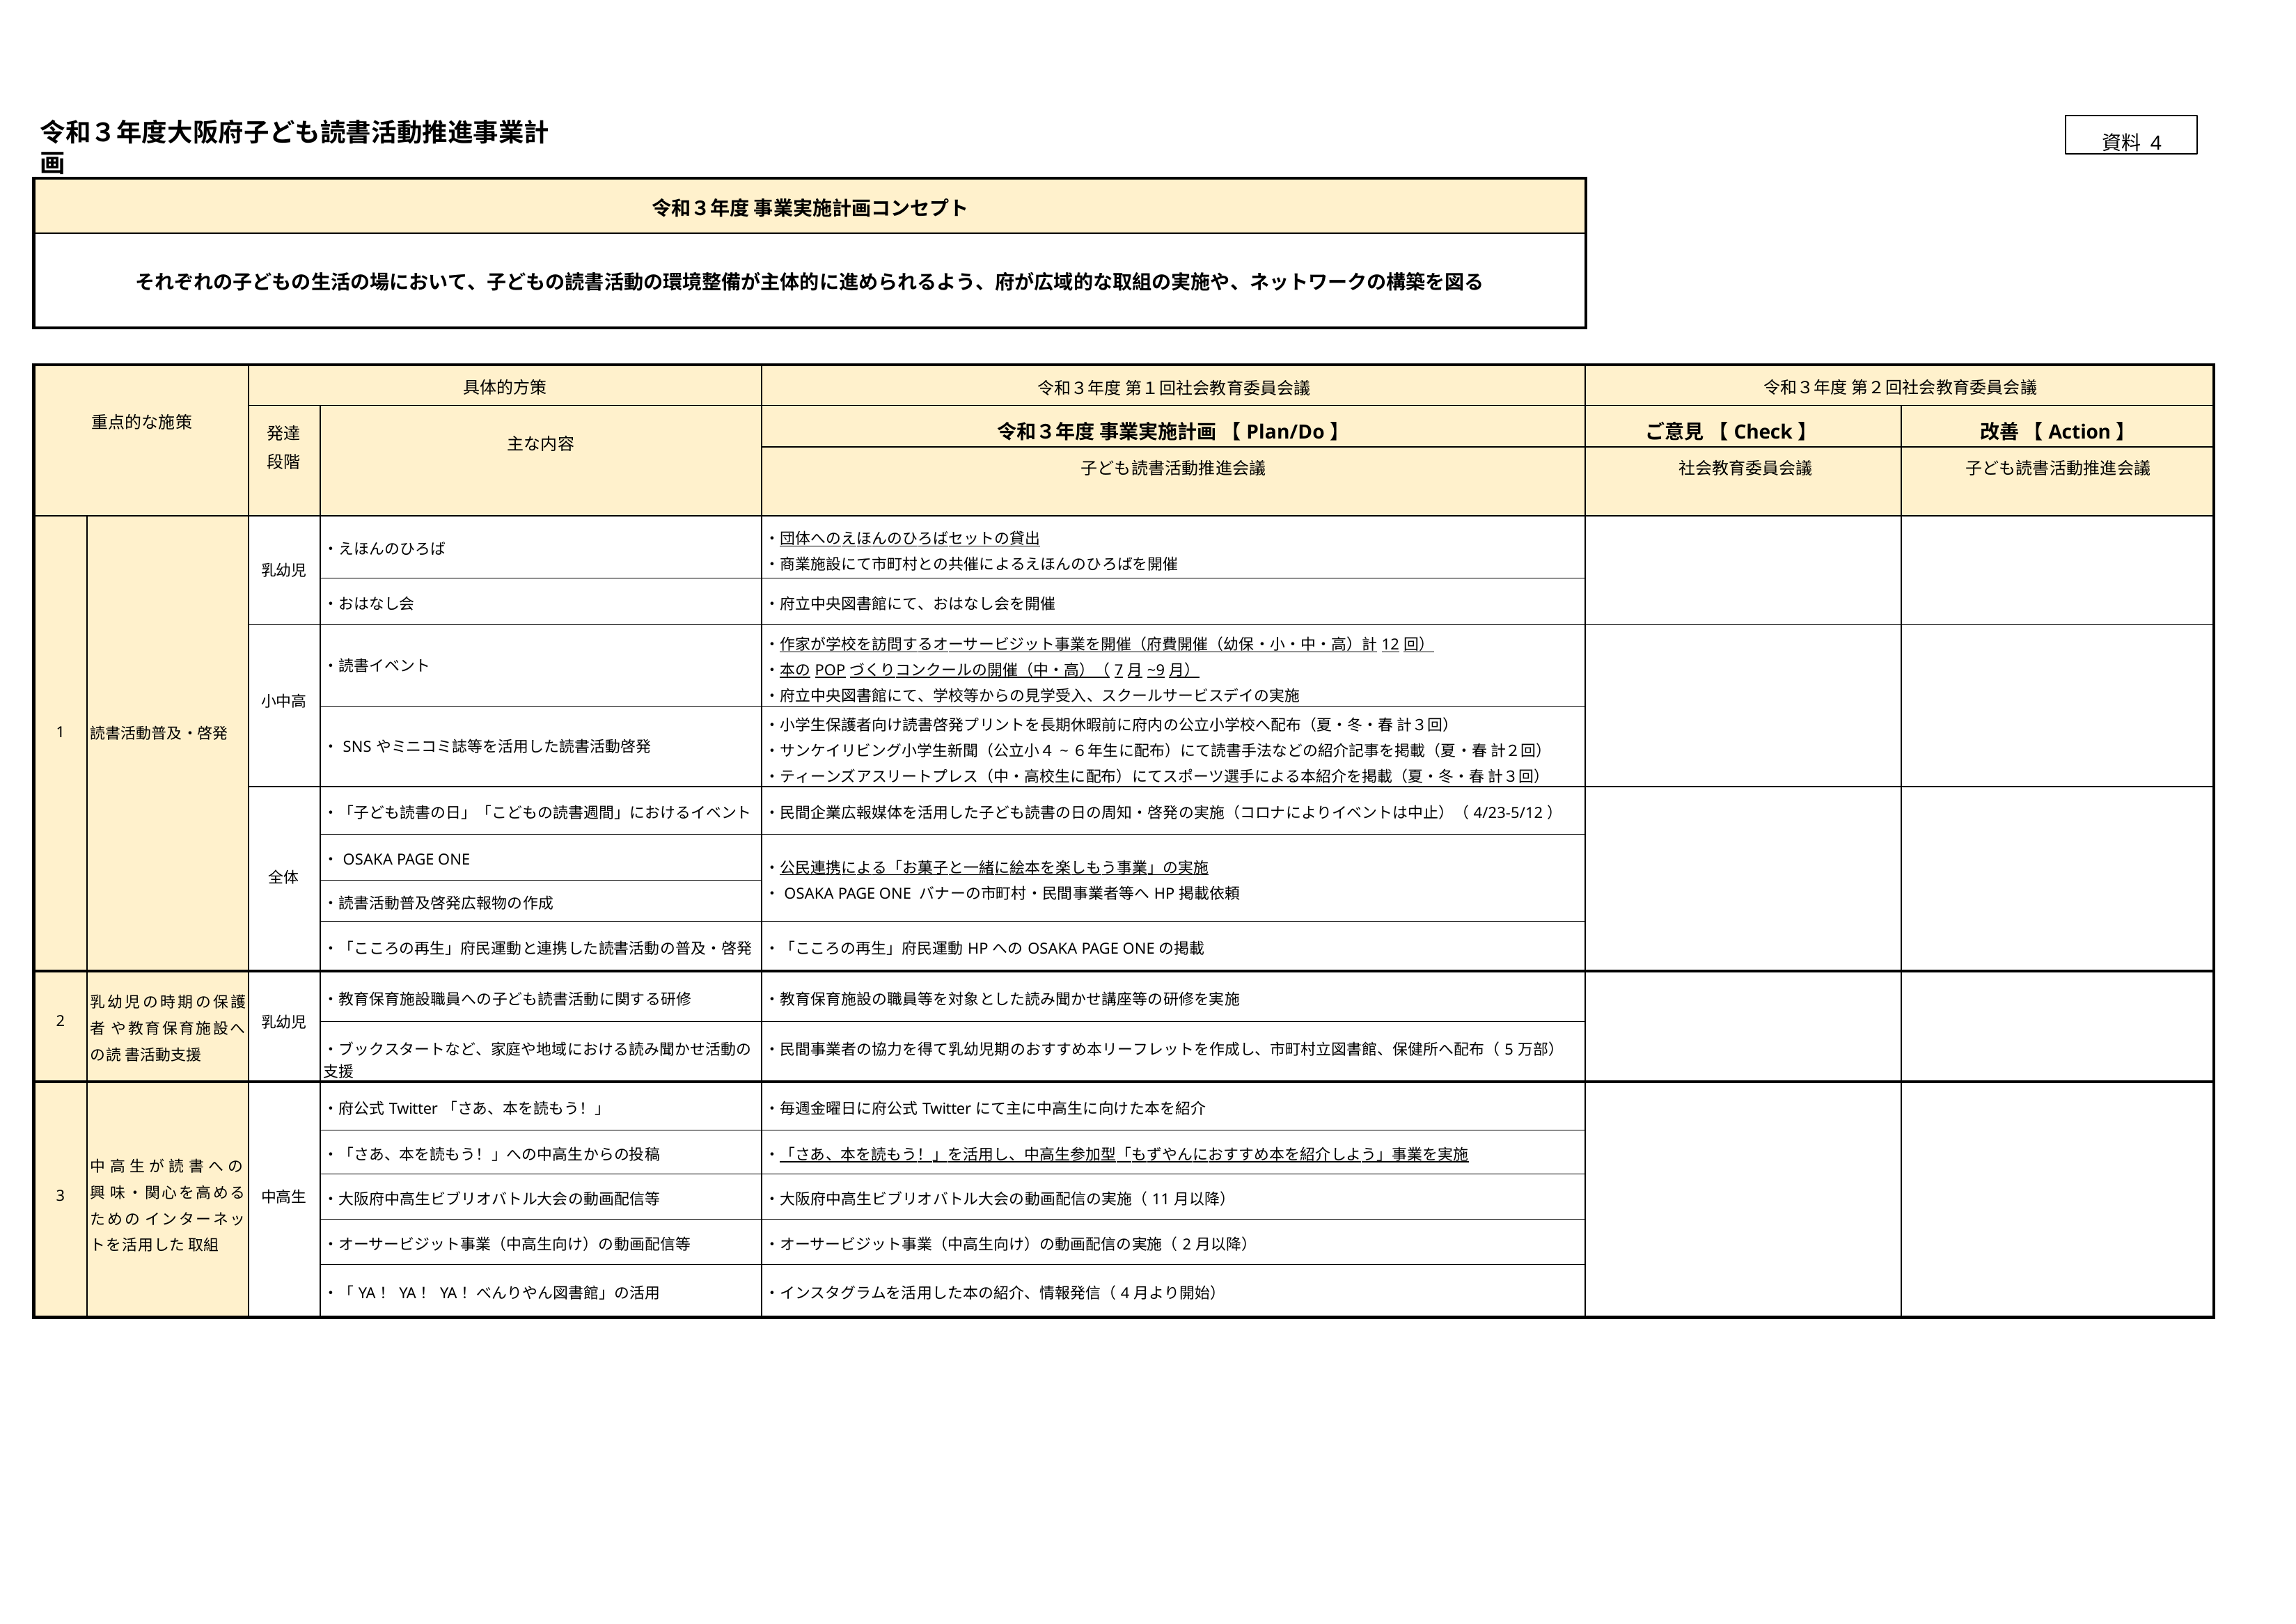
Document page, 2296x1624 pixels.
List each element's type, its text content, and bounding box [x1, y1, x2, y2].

table_cell ・毎週金曜日に府公式Twitterにて主に中高生に向けた本を紹介 [762, 1083, 1585, 1130]
table_cell ・「子ども読書の日」「こどもの読書週間」におけるイベント [321, 787, 761, 834]
table_cell ・オーサービジット事業（中高生向け）の動画配信等 [321, 1220, 761, 1264]
table_cell 主な内容 [321, 406, 761, 515]
table_cell ・オーサービジット事業（中高生向け）の動画配信の実施（2月以降） [762, 1220, 1585, 1264]
table_cell 中高生が読書への興 味・関心を高めるための インターネットを活用した 取組 [88, 1083, 248, 1316]
table_cell 2 [36, 972, 86, 1080]
table_cell 1 [36, 517, 86, 970]
table_cell 令和３年度 事業実施計画 【Plan/Do】 [762, 406, 1585, 446]
table_cell ・「さあ、本を読もう！」への中高生からの投稿 [321, 1130, 761, 1174]
table_cell [1586, 517, 1901, 624]
table_cell [1902, 517, 2212, 624]
table_cell ・公民連携による「お菓子と一緒に絵本を楽しもう事業」の実施 ・OSAKA PAGE ONE バナーの市町村・民間事業者等へHP掲載依頼 [762, 835, 1585, 921]
table_cell ・読書イベント [321, 625, 761, 706]
table_cell ・おはなし会 [321, 578, 761, 624]
table_cell 読書活動普及・啓発 [88, 517, 248, 970]
table_cell ・民間事業者の協力を得て乳幼児期のおすすめ本リーフレットを作成し、市町村立図書館、保健所へ配布（5万部） [762, 1022, 1585, 1080]
table_cell ・「こころの再生」府民運動と連携した読書活動の普及・啓発 [321, 922, 761, 970]
table_cell [1586, 625, 1901, 786]
table_cell [1586, 787, 1901, 970]
table_cell ・ブックスタートなど、家庭や地域における読み聞かせ活動の支援 [321, 1022, 761, 1080]
text_box 令和３年度大阪府子ども読書活動推進事業計画 [38, 114, 565, 178]
table_header 重点的な施策 [36, 366, 248, 515]
table_cell ・大阪府中高生ビブリオバトル大会の動画配信の実施（11月以降） [762, 1174, 1585, 1219]
table_cell 社会教育委員会議 [1586, 448, 1901, 515]
table_cell ・読書活動普及啓発広報物の作成 [321, 881, 761, 921]
table_cell [1902, 625, 2212, 786]
table_cell ・OSAKA PAGE ONE [321, 835, 761, 880]
table_cell [1586, 972, 1901, 1080]
table_cell ・府公式Twitter「さあ、本を読もう！」 [321, 1083, 761, 1130]
table_cell 改善 【Action】 [1902, 406, 2212, 446]
table_cell ・団体へのえほんのひろばセットの貸出 ・商業施設にて市町村との共催によるえほんのひろばを開催 [762, 517, 1585, 578]
table_cell ・教育保育施設職員への子ども読書活動に関する研修 [321, 972, 761, 1021]
table_cell 乳幼児の時期の保護者 や教育保育施設への読 書活動支援 [88, 972, 248, 1080]
table_cell 全体 [249, 787, 320, 970]
table_cell ・「YA！YA！YA！べんりやん図書館」の活用 [321, 1265, 761, 1316]
table_cell ・インスタグラムを活用した本の紹介、情報発信（4月より開始） [762, 1265, 1585, 1316]
table_cell ・大阪府中高生ビブリオバトル大会の動画配信等 [321, 1174, 761, 1219]
table_header 令和３年度 第２回社会教育委員会議 [1586, 366, 2212, 405]
table_header 令和３年度 事業実施計画コンセプト [36, 180, 1585, 232]
table_cell ・府立中央図書館にて、おはなし会を開催 [762, 578, 1585, 624]
table_header 令和３年度 第１回社会教育委員会議 [762, 366, 1585, 405]
table_cell それぞれの子どもの生活の場において、子どもの読書活動の環境整備が主体的に進められるよう、府が広域的な取組の実施や、ネットワークの構築を図る [36, 234, 1585, 326]
table_cell 発達 段階 [249, 406, 320, 515]
table_cell ・民間企業広報媒体を活用した子ども読書の日の周知・啓発の実施（コロナによりイベントは中止）（4/23-5/12） [762, 787, 1585, 834]
table_cell ・「こころの再生」府民運動HPへのOSAKA PAGE ONEの掲載 [762, 922, 1585, 970]
table_cell 子ども読書活動推進会議 [1902, 448, 2212, 515]
table_cell 小中高 [249, 625, 320, 786]
table_cell 子ども読書活動推進会議 [762, 448, 1585, 515]
text_box 資料 4 [2066, 116, 2198, 155]
table_cell 乳幼児 [249, 972, 320, 1080]
table_header 具体的方策 [249, 366, 761, 405]
table_cell 3 [36, 1083, 86, 1316]
table_cell 乳幼児 [249, 517, 320, 624]
table_cell ・SNSやミニコミ誌等を活用した読書活動啓発 [321, 707, 761, 786]
table_cell [1902, 972, 2212, 1080]
table_cell ・作家が学校を訪問するオーサービジット事業を開催（府費開催（幼保・小・中・高）計12回） ・本のPOPづくりコンクールの開催（中・高）（7月~9月） ・府立中央図書館にて、学校等からの見学受入、スクールサービスデイの実施 [762, 625, 1585, 706]
table_cell [1586, 1083, 1901, 1316]
table_cell [1902, 787, 2212, 970]
table_cell ご意見 【Check】 [1586, 406, 1901, 446]
table_cell ・教育保育施設の職員等を対象とした読み聞かせ講座等の研修を実施 [762, 972, 1585, 1021]
table_cell ・小学生保護者向け読書啓発プリントを長期休暇前に府内の公立小学校へ配布（夏・冬・春 計３回） ・サンケイリビング小学生新聞（公立小４~６年生に配布）にて読書手法などの紹介記事を掲載（夏・春 計２回） ・ティーンズアスリートプレス（中・高校生に配布）にてスポーツ選手による本紹介を掲載（夏・冬・春 計３回） [762, 707, 1585, 786]
table_cell 中高生 [249, 1083, 320, 1316]
table_cell [1902, 1083, 2212, 1316]
table_cell ・「さあ、本を読もう！」を活用し、中高生参加型「もずやんにおすすめ本を紹介しよう」事業を実施 [762, 1130, 1585, 1174]
table_cell ・えほんのひろば [321, 517, 761, 578]
